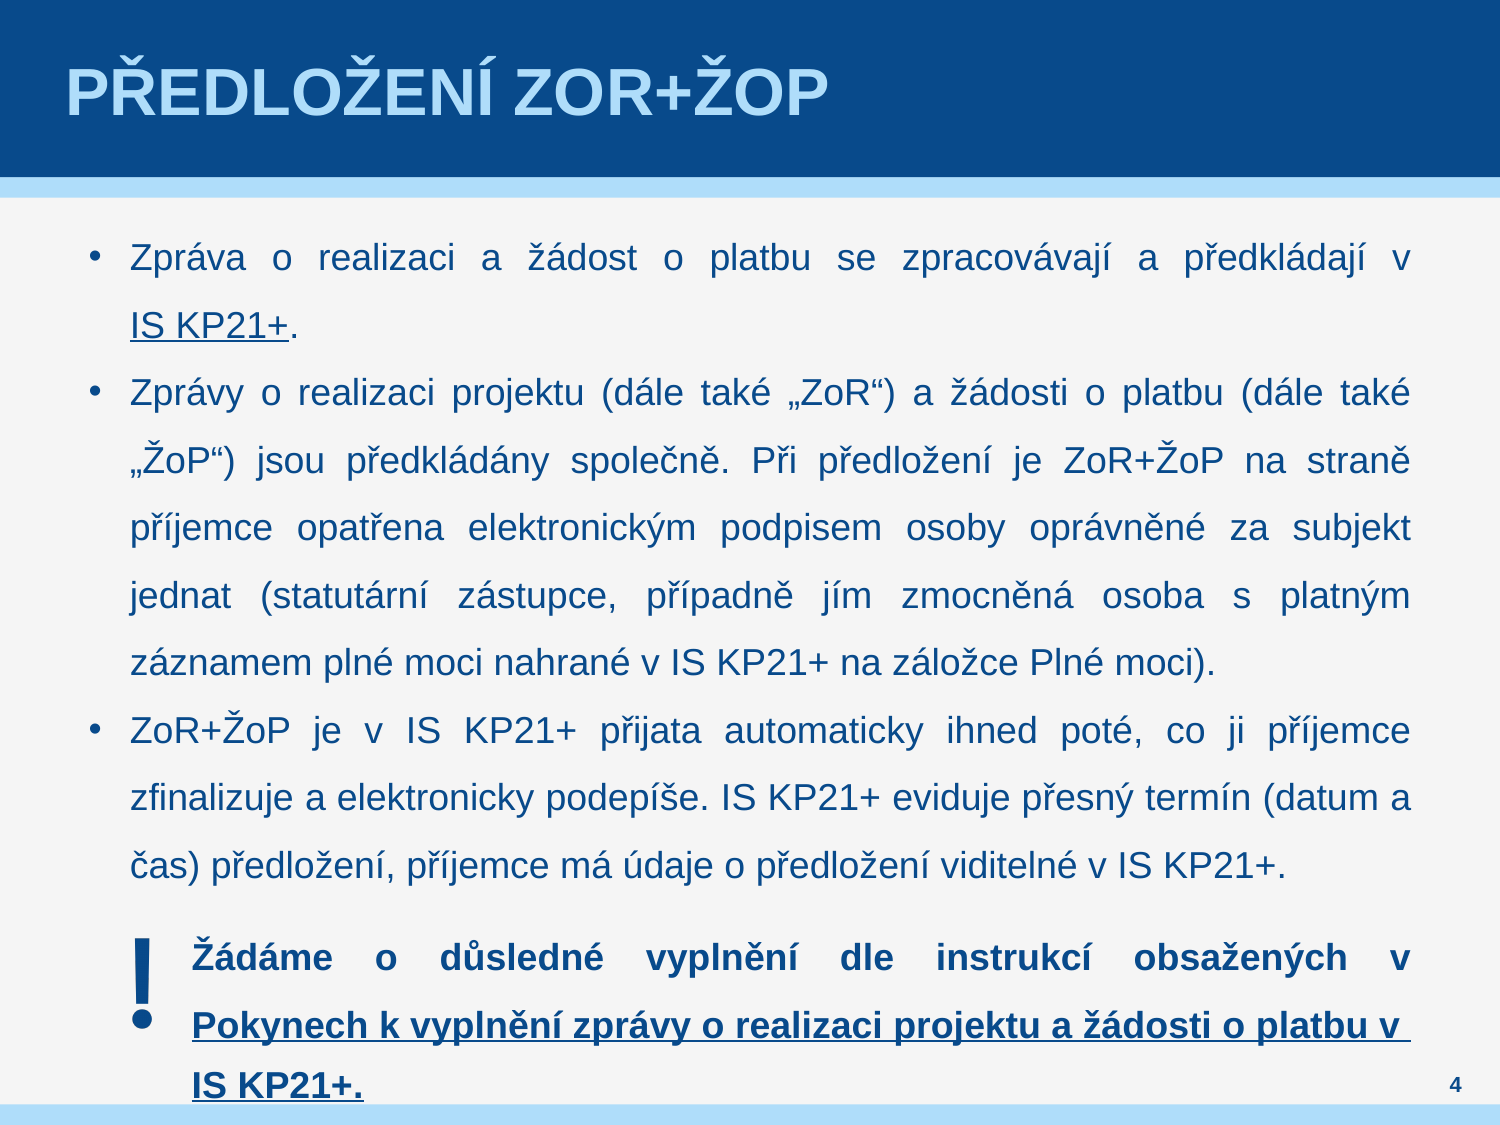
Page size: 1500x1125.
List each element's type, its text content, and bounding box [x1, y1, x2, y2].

slide_number 4 [1417, 1068, 1495, 1099]
title Předložení ZoR+ŽoP [59, 0, 1441, 178]
picture [88, 930, 196, 1038]
list Zpráva o realizaci a žádost o platbu se zpracovávají a předkládají v IS KP21+. Zprávy o realizaci projektu (dále také „ZoR“) a žádosti o platbu (dále také „ŽoP“) jsou předkládány společně. Při předložení je ZoR+ŽoP na straně příjemce opatřena elektronickým podpisem osoby oprávněné za subjekt jednat (statutární zástupce, případně jím zmocněná osoba s platným záznamem plné moci nahrané v IS KP21+ na záložce Plné moci). ZoR+ŽoP je v IS KP21+ přijata automaticky ihned poté, co ji příjemce zfinalizuje a elektronicky podepíše. IS KP21+ eviduje přesný termín (datum a čas) předložení, příjemce má údaje o předložení viditelné v IS KP21+. Žádáme o důsledné vyplnění dle instrukcí obsažených v Pokynech k vyplnění zprávy o realizaci projektu a žádosti o platbu v IS KP21+. [88, 210, 1412, 1004]
